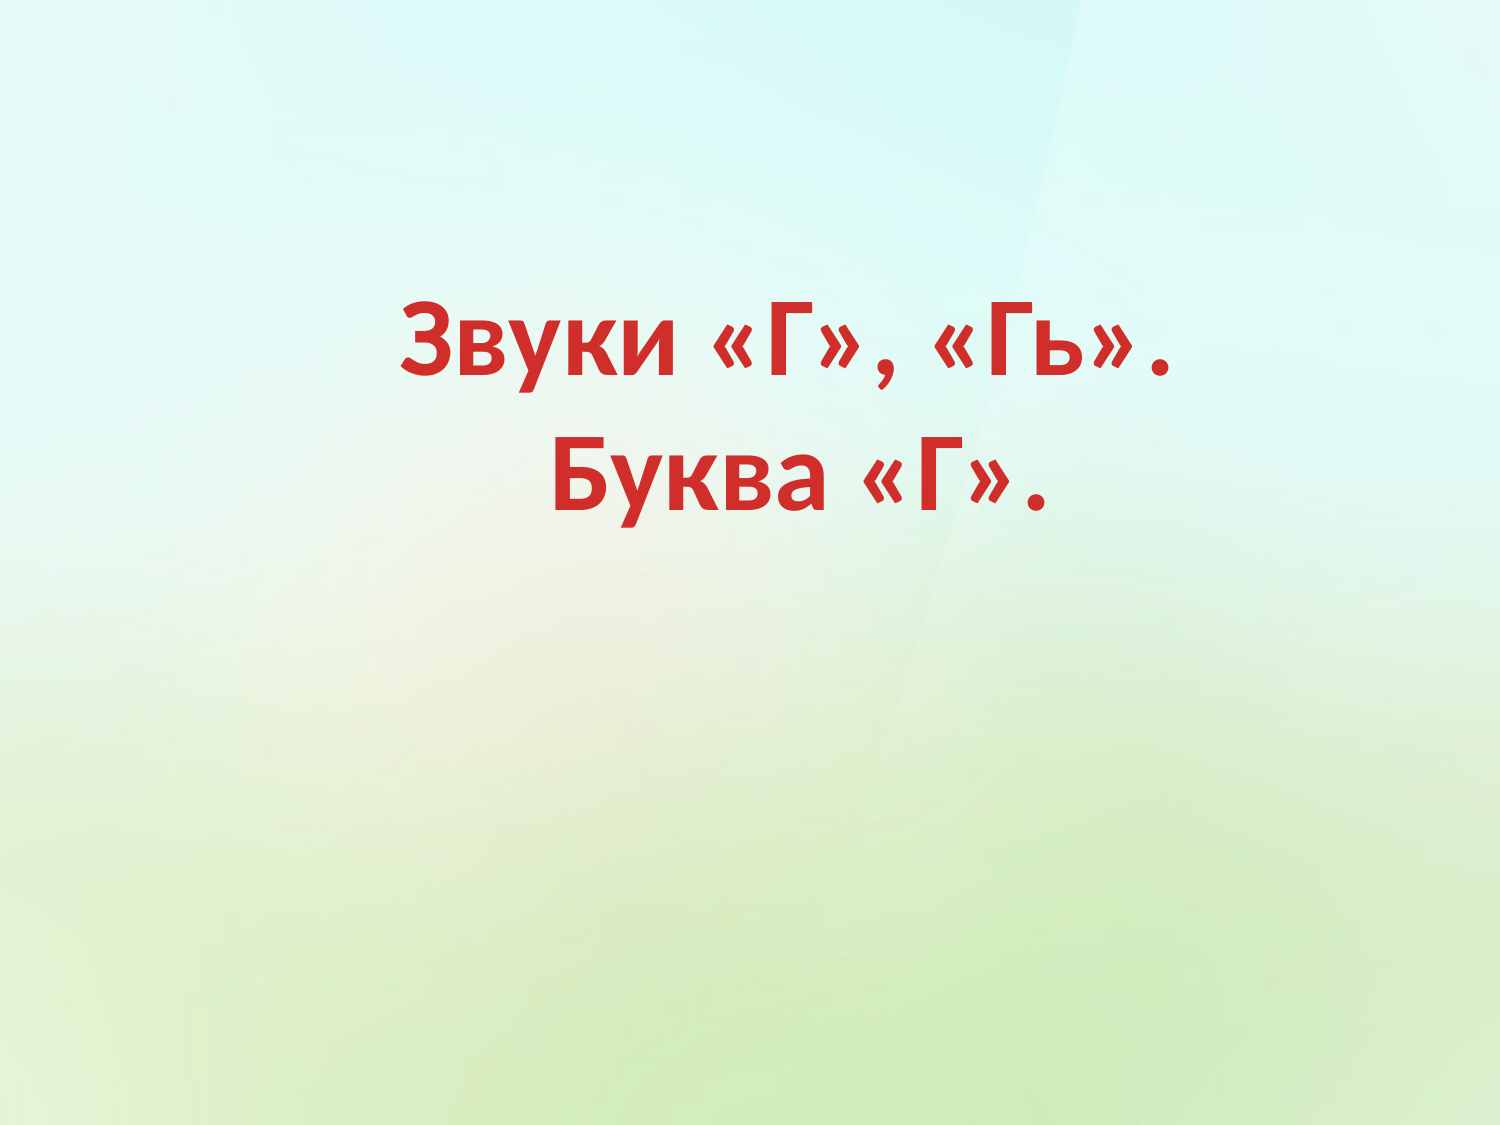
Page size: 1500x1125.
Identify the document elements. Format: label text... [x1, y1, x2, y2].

text_box Звуки «Г», «Гь». Буква «Г». [384, 255, 1217, 541]
